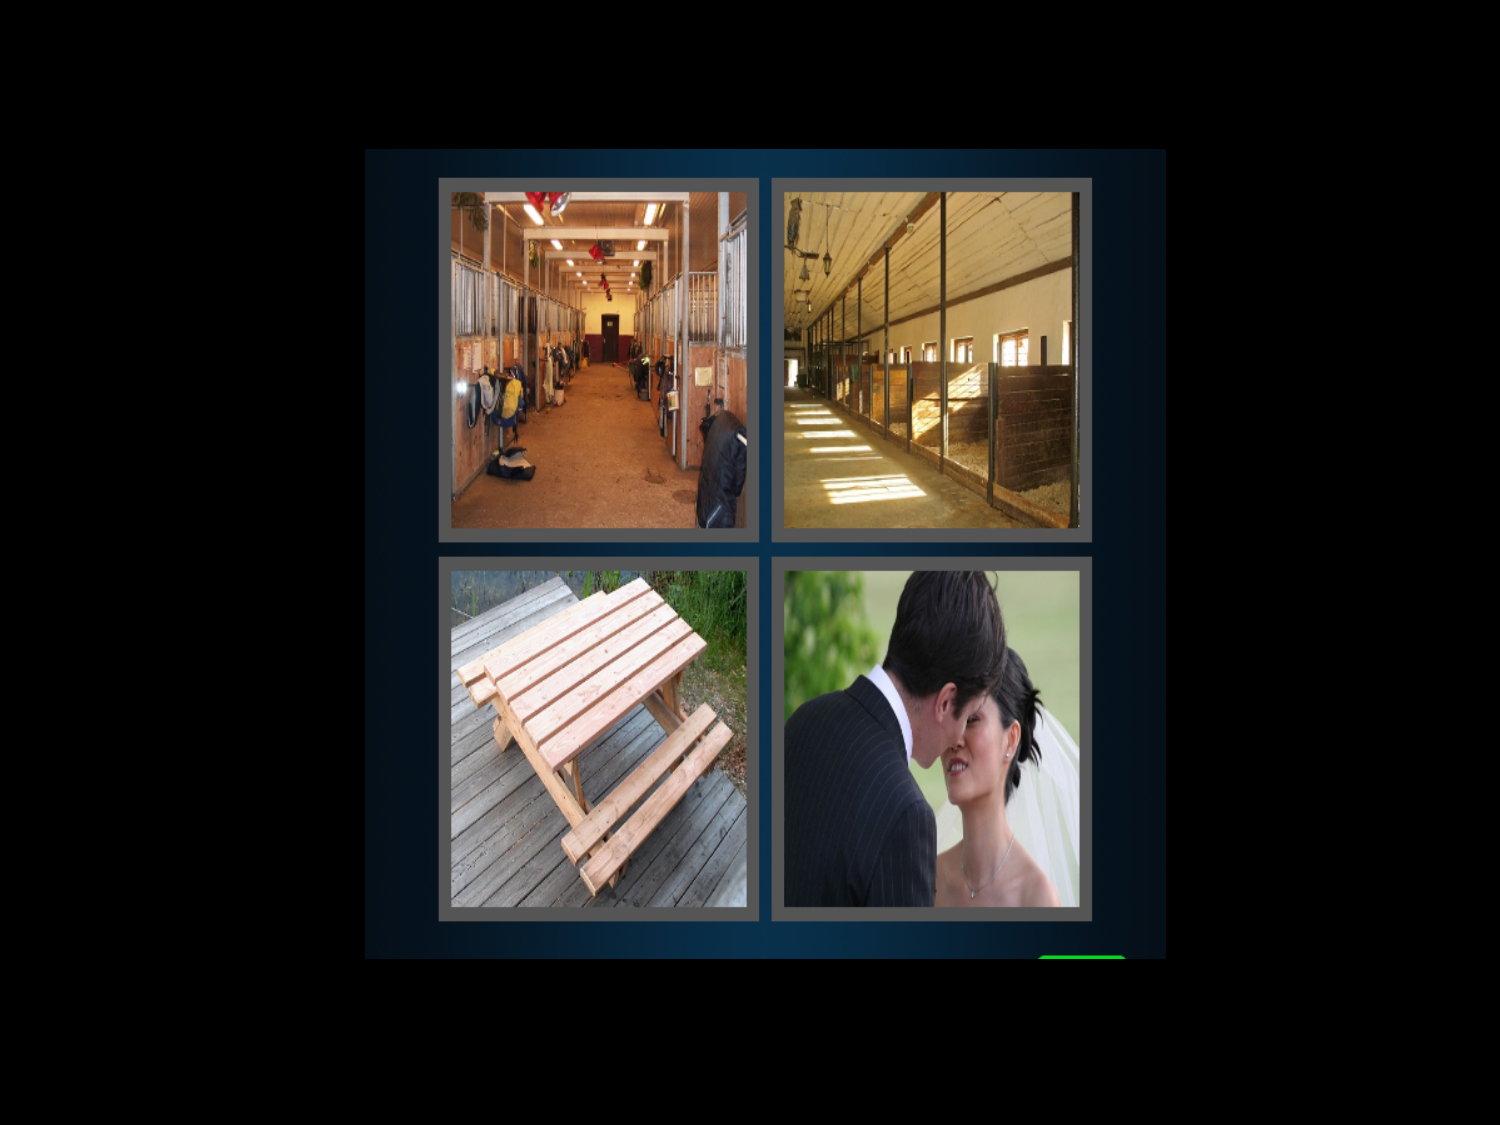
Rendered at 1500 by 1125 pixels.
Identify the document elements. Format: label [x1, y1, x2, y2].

picture [0, 148, 1500, 959]
